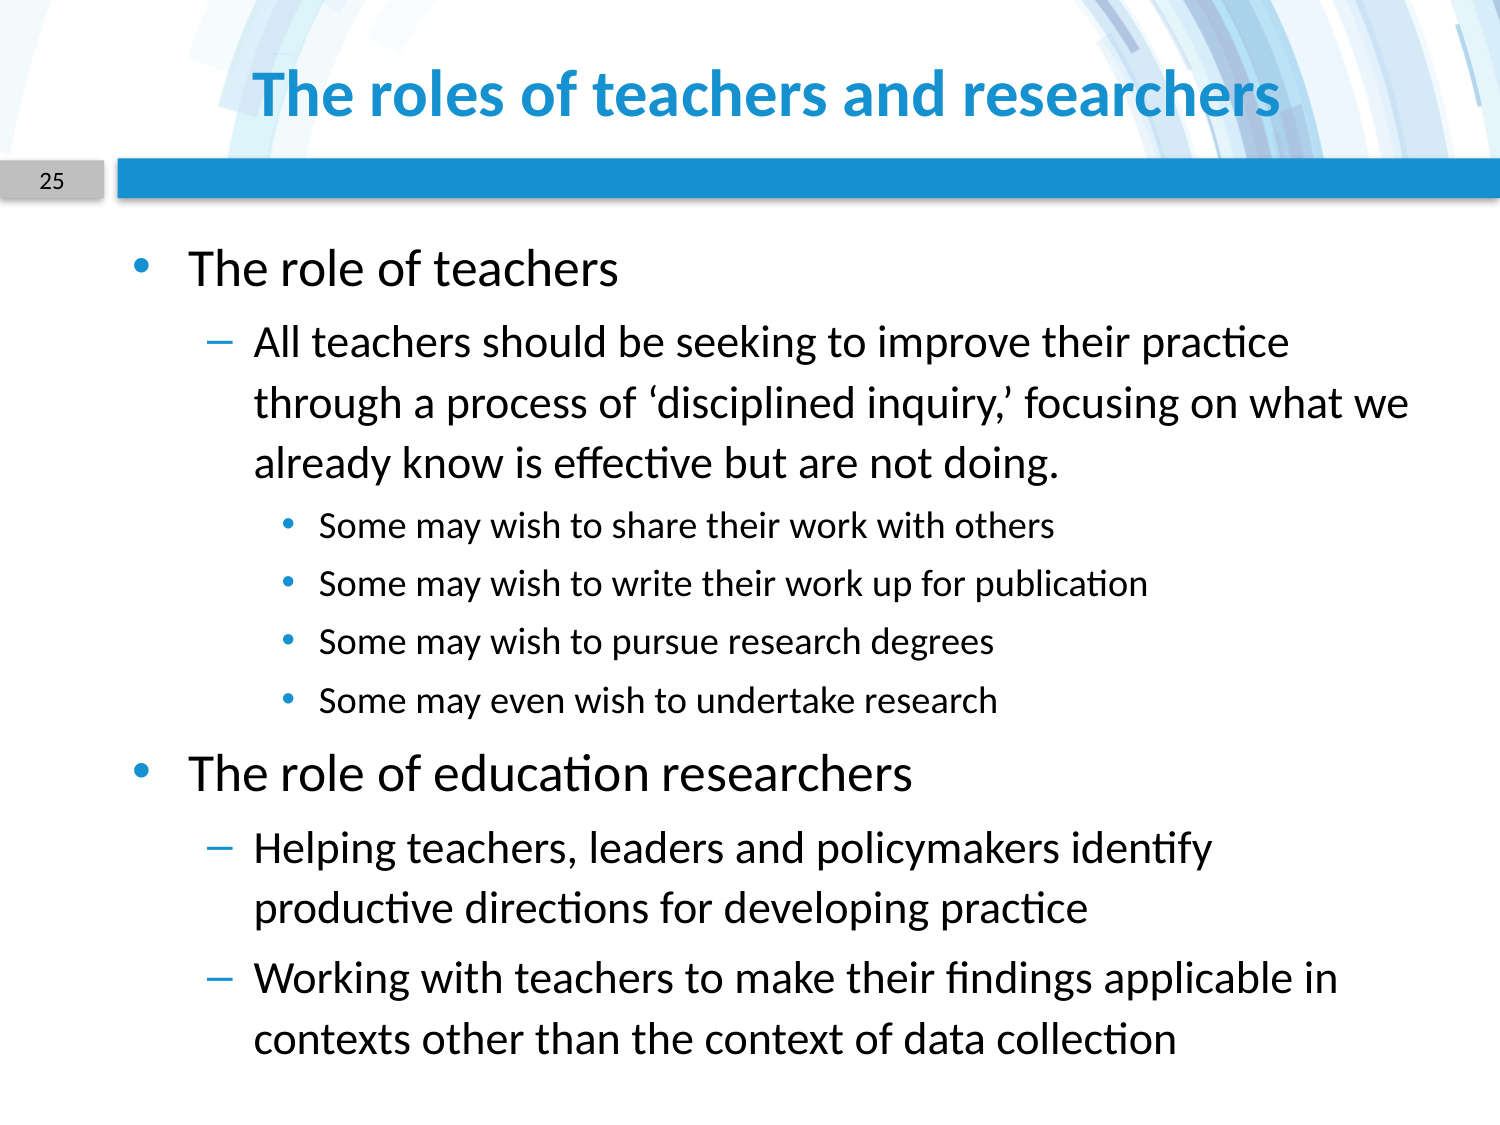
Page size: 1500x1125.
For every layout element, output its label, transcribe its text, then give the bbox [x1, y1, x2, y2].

slide_number 25 [0, 160, 105, 199]
list The role of teachers All teachers should be seeking to improve their practice through a process of ‘disciplined inquiry,’ focusing on what we already know is effective but are not doing. Some may wish to share their work with others Some may wish to write their work up for publication Some may wish to pursue research degrees Some may even wish to undertake research The role of education researchers Helping teachers, leaders and policymakers identify productive directions for developing practice Working with teachers to make their findings applicable in contexts other than the context of data collection [117, 218, 1425, 1073]
title The roles of teachers and researchers [117, 38, 1418, 141]
picture [0, 0, 1500, 159]
